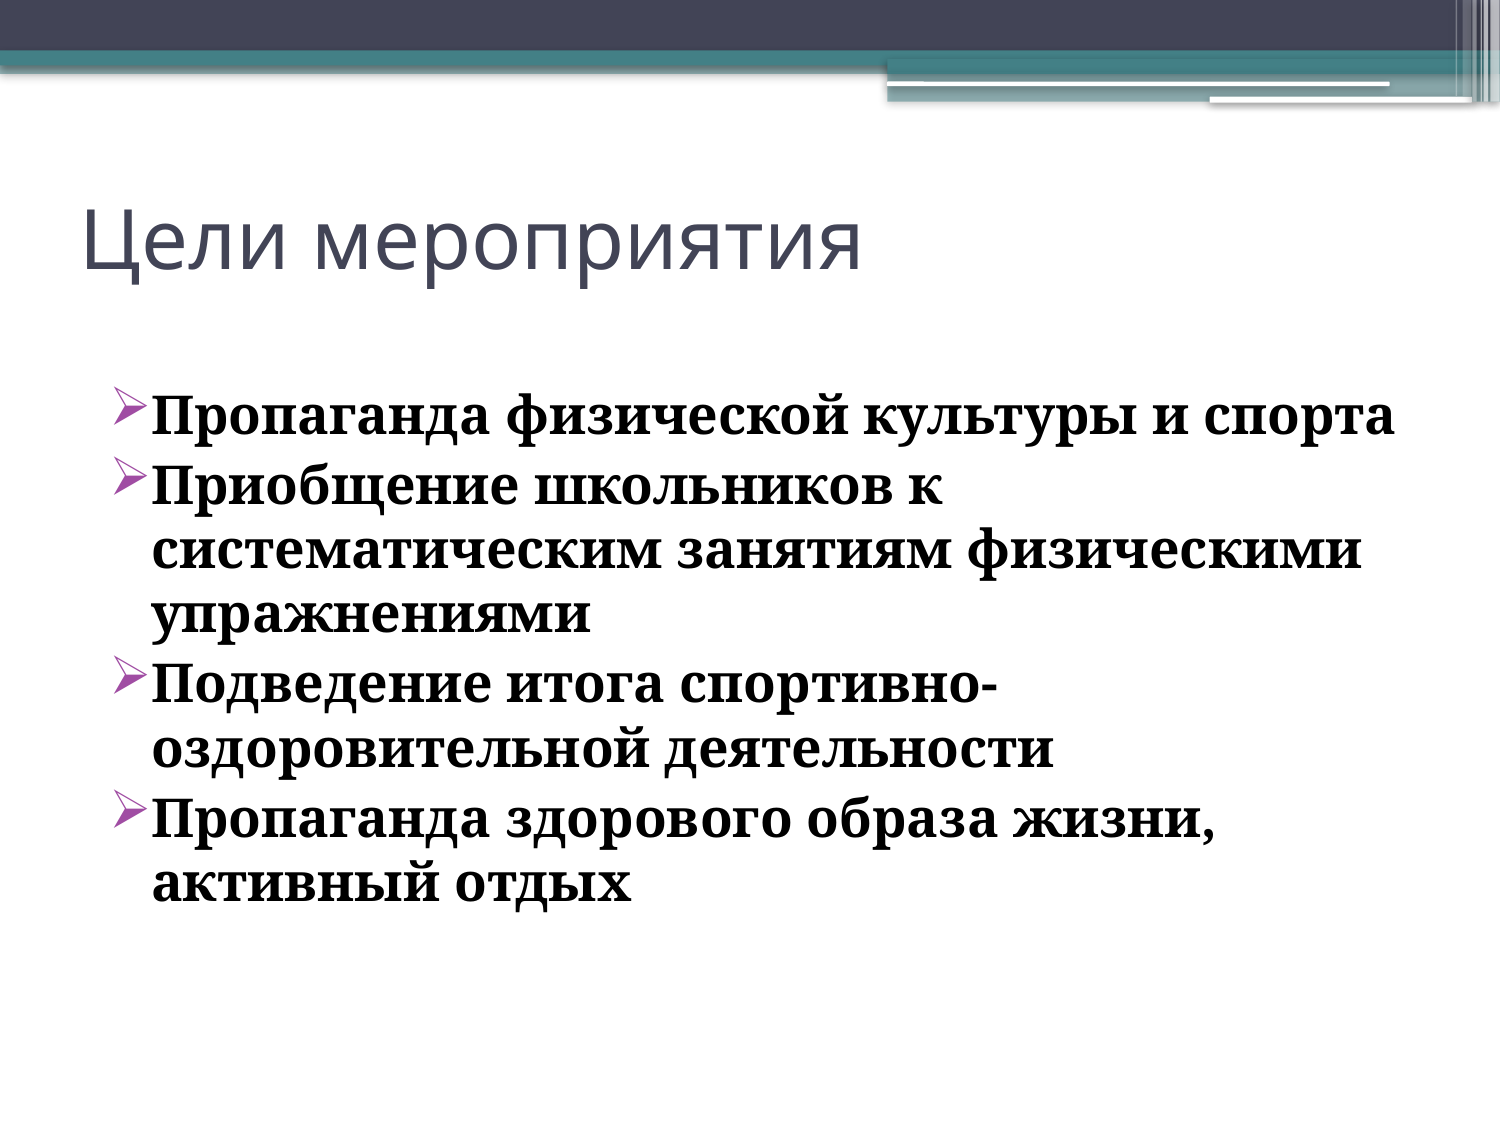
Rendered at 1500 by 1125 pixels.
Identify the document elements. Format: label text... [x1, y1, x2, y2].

list Пропаганда физической культуры и спорта Приобщение школьников к систематическим занятиям физическими упражнениями Подведение итога спортивно-оздоровительной деятельности Пропаганда здорового образа жизни, активный отдых [76, 373, 1427, 969]
title Цели мероприятия [64, 149, 1415, 324]
